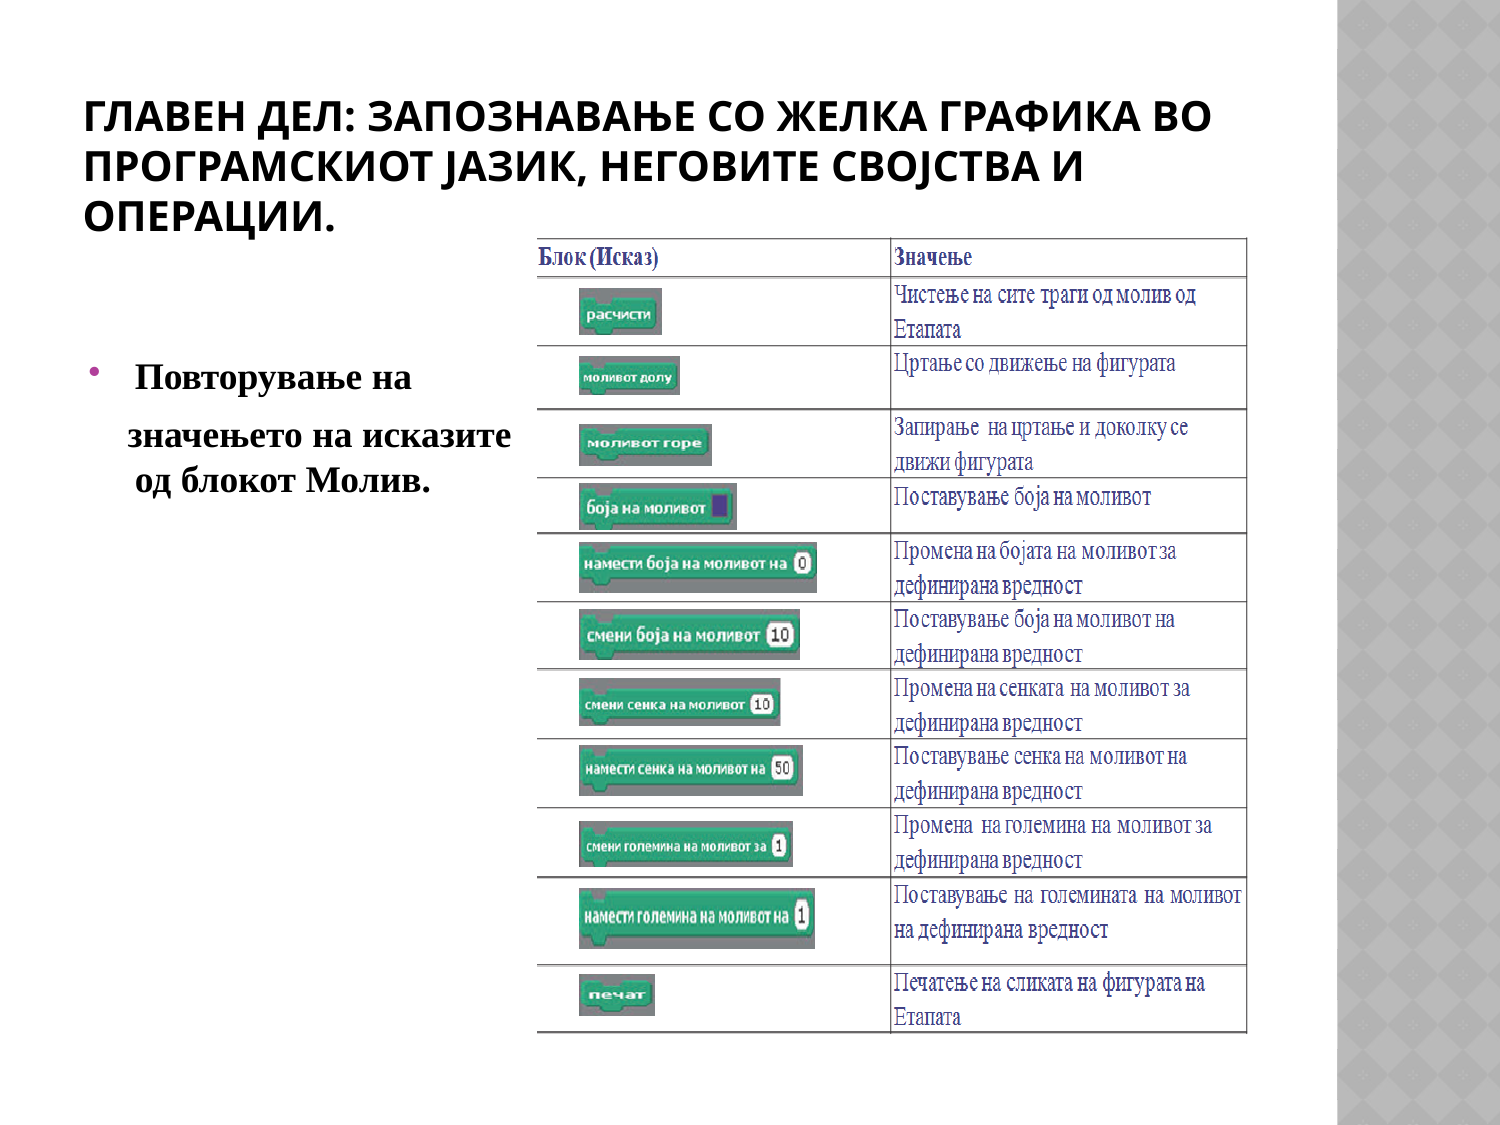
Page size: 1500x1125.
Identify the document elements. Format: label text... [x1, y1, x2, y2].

title Главен дел: Запознавање со желка графика во програмскиот јазик, неговите својства и операции. [75, 52, 1263, 240]
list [537, 237, 1251, 1038]
list Повторување на значењето на исказите од блокот Молив. [75, 262, 531, 1005]
